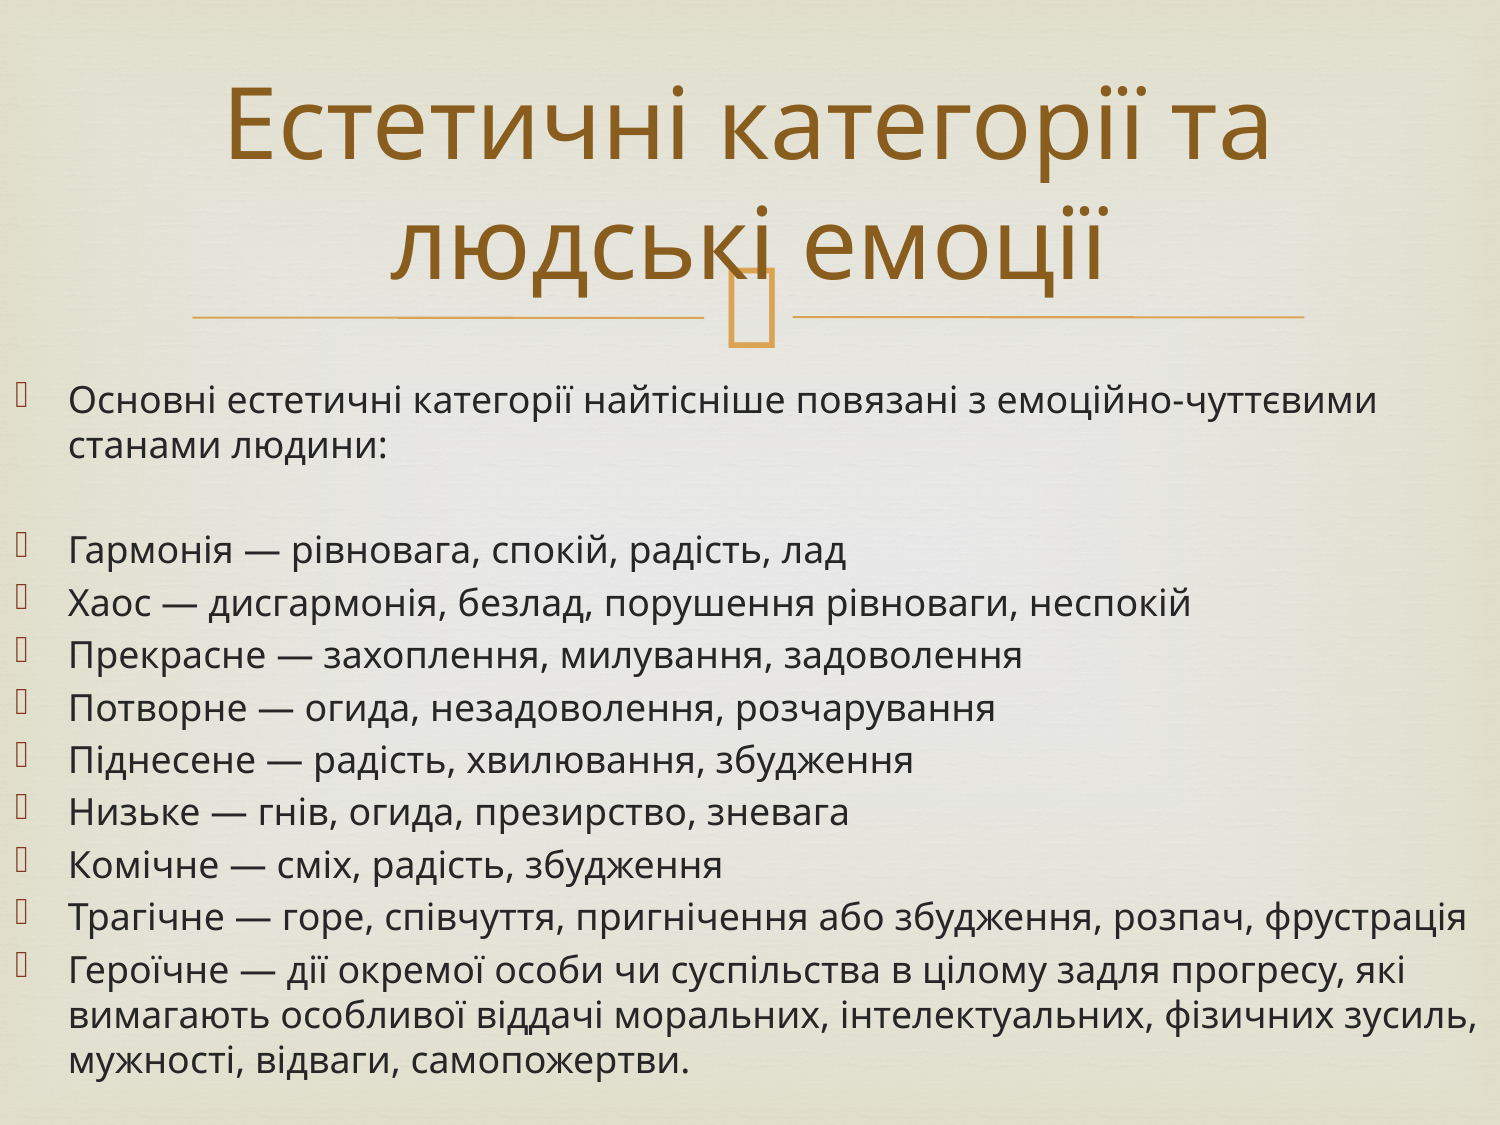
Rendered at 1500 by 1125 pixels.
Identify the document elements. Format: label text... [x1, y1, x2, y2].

title Естетичні категорії та людські емоції [112, 93, 1386, 267]
list Основні естетичні категорії найтісніше повязані з емоційно-чуттєвими станами людини: Гармонія — рівновага, спокій, радість, лад Хаос — дисгармонія, безлад, порушення рівноваги, неспокій Прекрасне — захоплення, милування, задоволення Потворне — огида, незадоволення, розчарування Піднесене — радість, хвилювання, збудження Низьке — гнів, огида, презирство, зневага Комічне — сміх, радість, збудження Трагічне — горе, співчуття, пригнічення або збудження, розпач, фрустрація Героїчне — дії окремої особи чи суспільства в цілому задля прогресу, які вимагають особливої віддачі моральних, інтелектуальних, фізичних зусиль, мужності, відваги, самопожертви. [0, 368, 1500, 1125]
